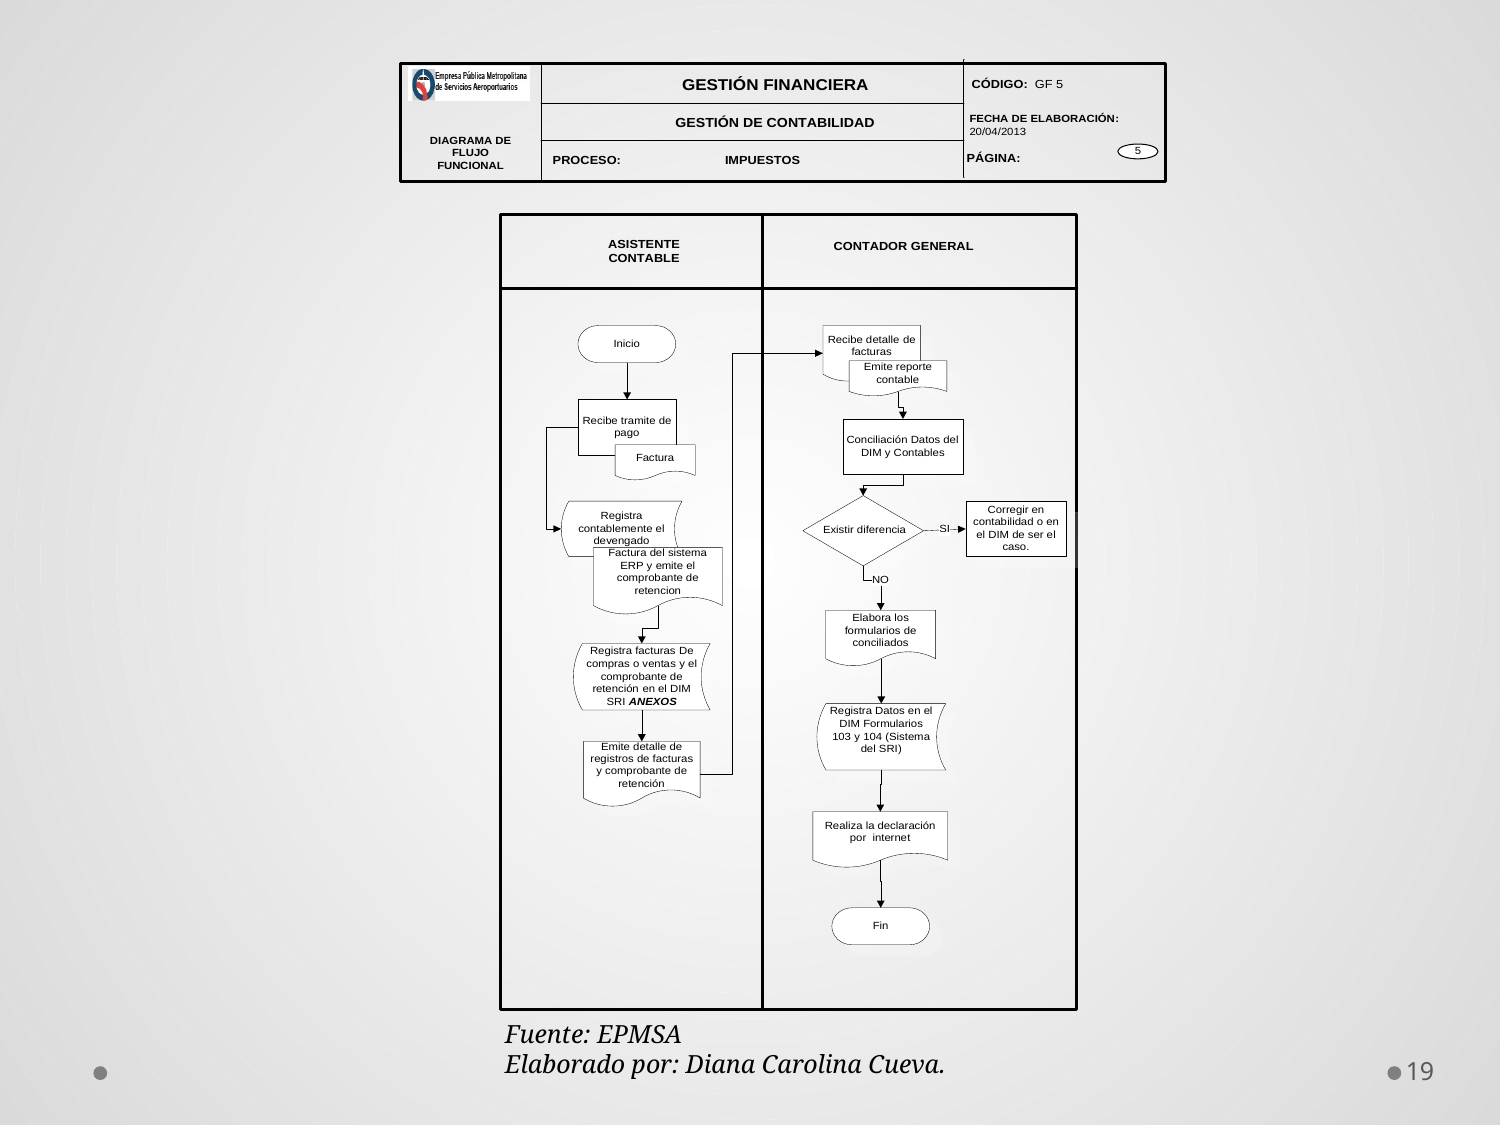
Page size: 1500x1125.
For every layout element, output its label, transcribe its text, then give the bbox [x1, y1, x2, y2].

text_box Fuente: EPMSA Elaborado por: Diana Carolina Cueva. [490, 1022, 1069, 1087]
slide_number 19 [1401, 1042, 1494, 1103]
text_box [395, 56, 1247, 1014]
